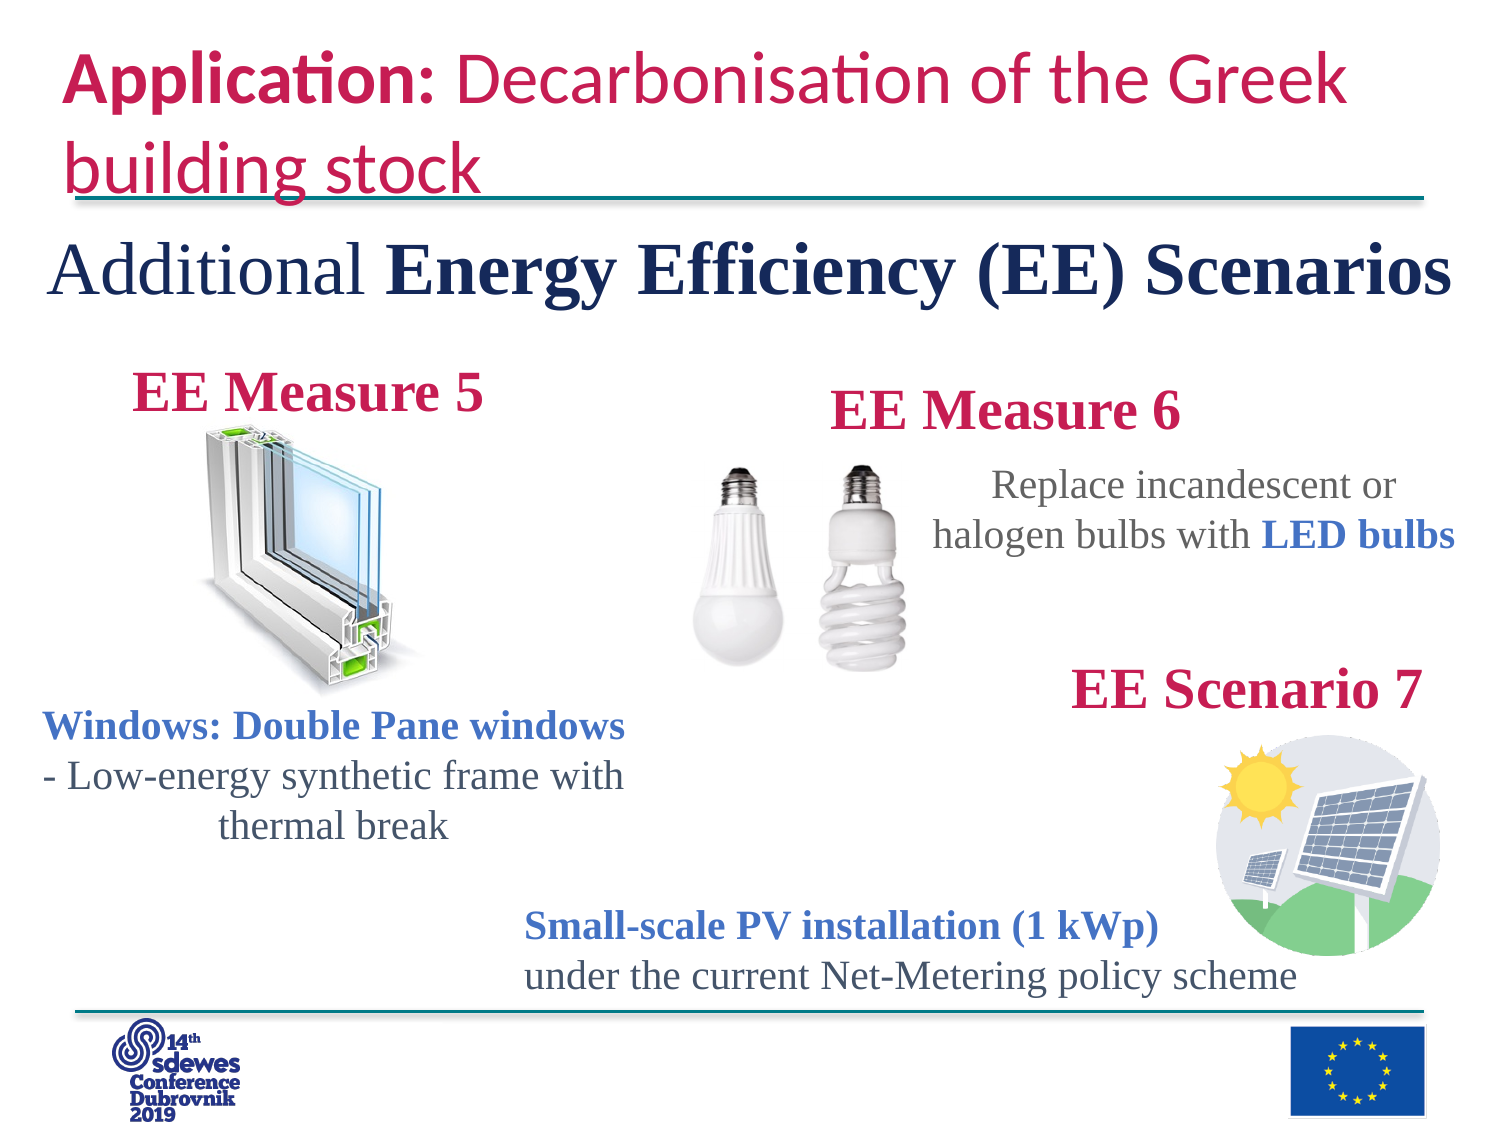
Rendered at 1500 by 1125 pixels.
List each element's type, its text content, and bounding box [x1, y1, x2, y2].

text_box Additional Energy Efficiency (EE) Scenarios [0, 211, 1500, 317]
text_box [690, 363, 1475, 672]
text_box Application: Decarbonisation of the Greek building stock [48, 21, 1500, 211]
picture [111, 1018, 240, 1122]
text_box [19, 345, 648, 857]
picture [1287, 1023, 1427, 1119]
text_box [48, 1022, 443, 1125]
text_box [509, 642, 1440, 1007]
